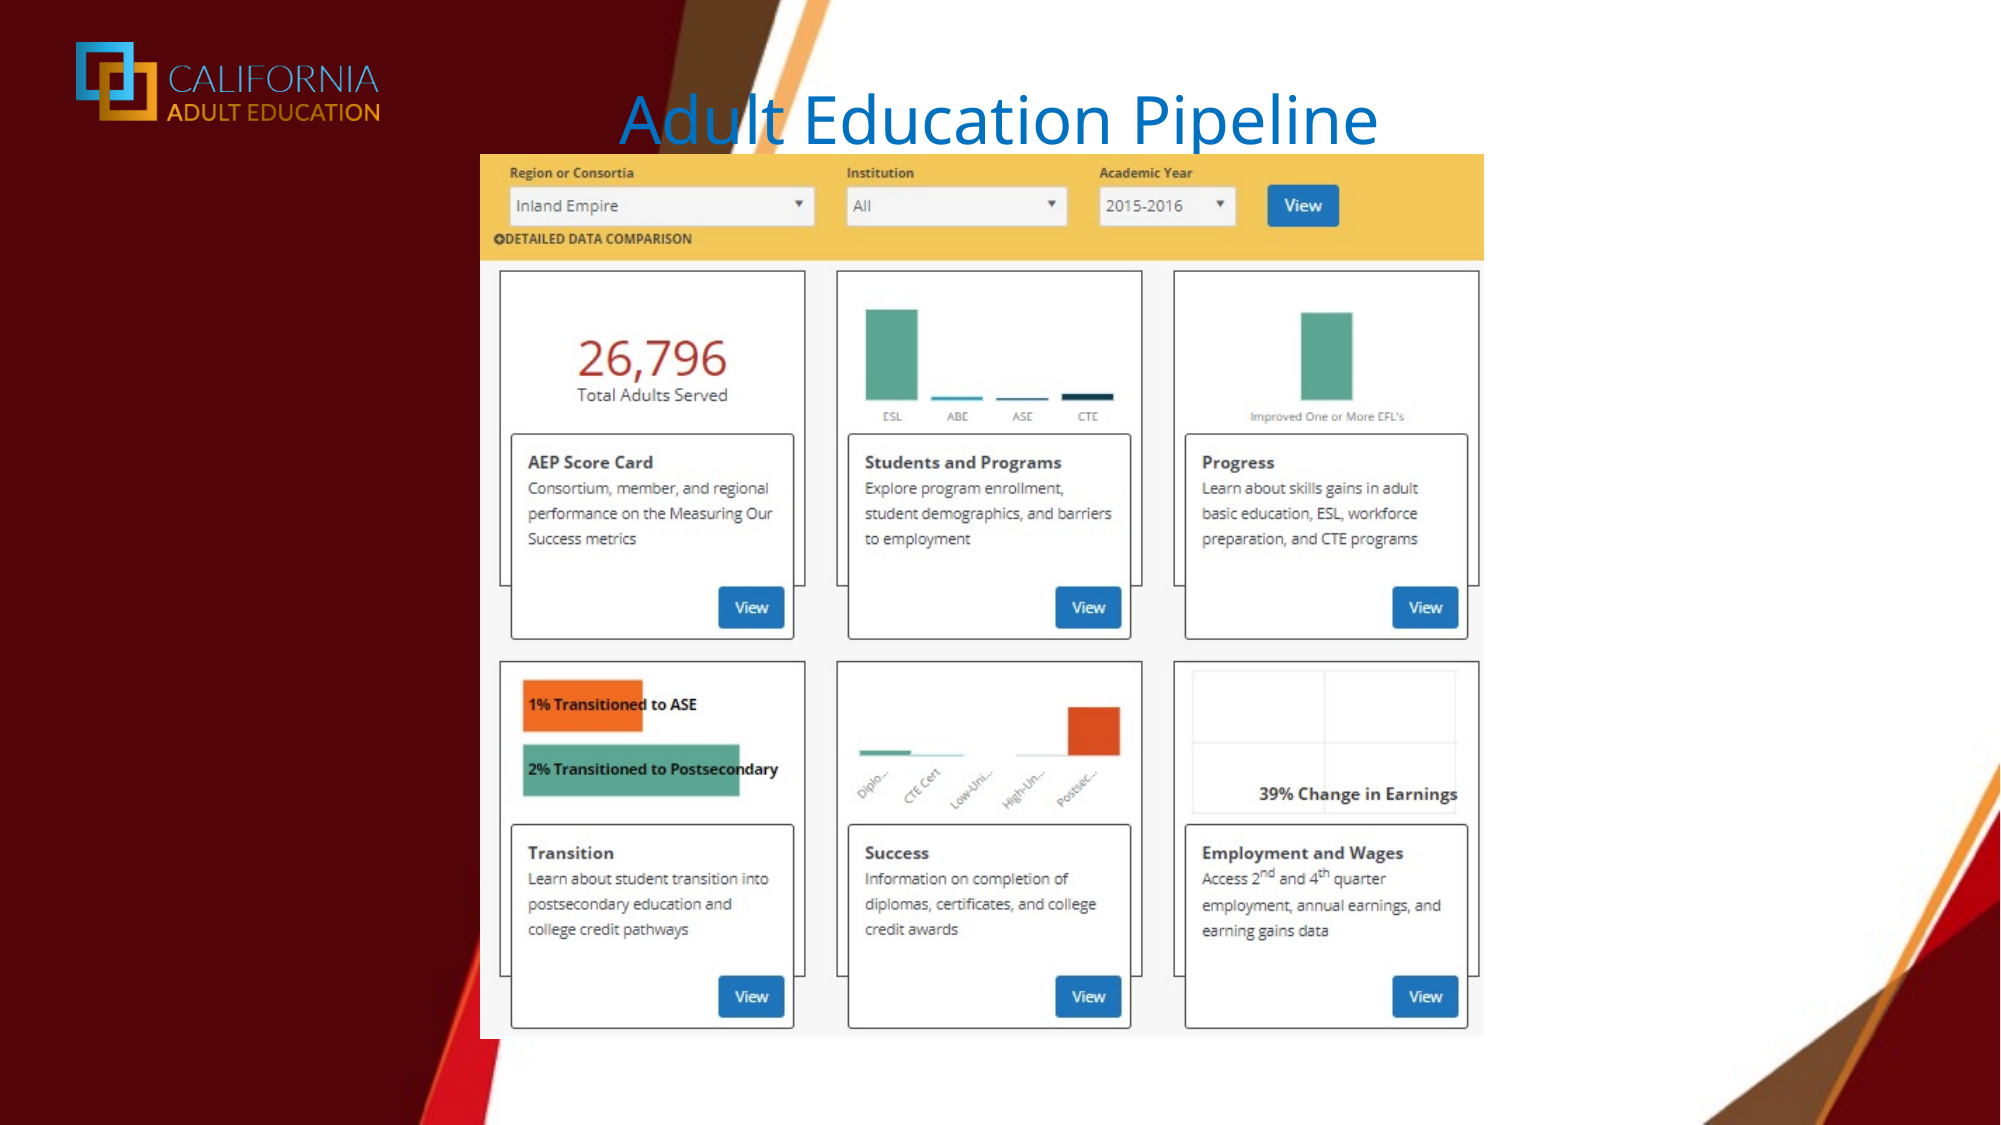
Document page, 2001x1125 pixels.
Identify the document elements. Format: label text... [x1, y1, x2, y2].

text_box Adult Education Pipeline [249, 54, 1750, 128]
picture [76, 42, 379, 121]
picture [480, 154, 1484, 1039]
